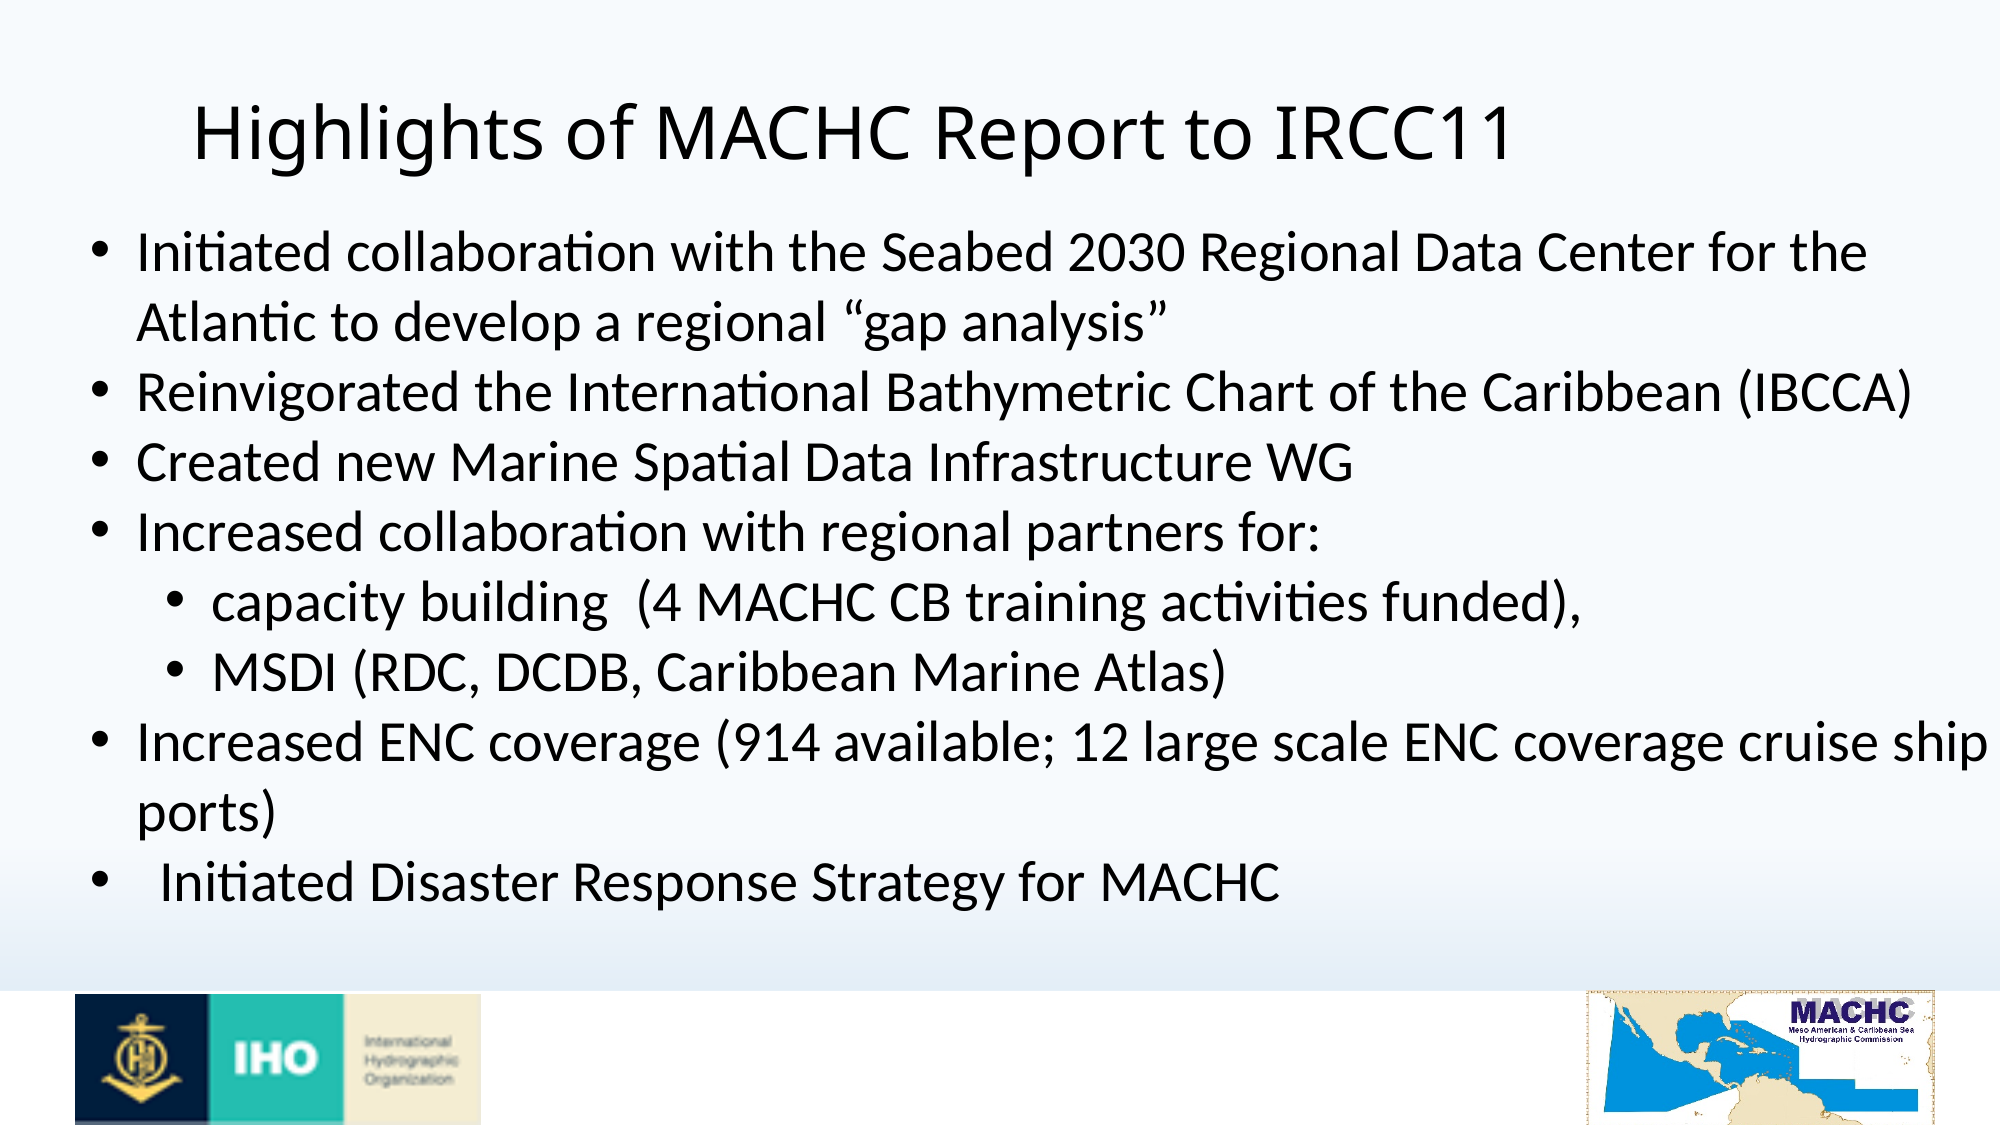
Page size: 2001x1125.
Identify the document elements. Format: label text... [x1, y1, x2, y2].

text_box Initiated collaboration with the Seabed 2030 Regional Data Center for the Atlantic to develop a regional “gap analysis” Reinvigorated the International Bathymetric Chart of the Caribbean (IBCCA) Created new Marine Spatial Data Infrastructure WG Increased collaboration with regional partners for: capacity building (4 MACHC CB training activities funded), MSDI (RDC, DCDB, Caribbean Marine Atlas) Increased ENC coverage (914 available; 12 large scale ENC coverage cruise ship ports) Initiated Disaster Response Strategy for MACHC [0, 205, 2000, 1125]
picture [75, 994, 481, 1125]
title Highlights of MACHC Report to IRCC11 [176, 38, 1677, 183]
